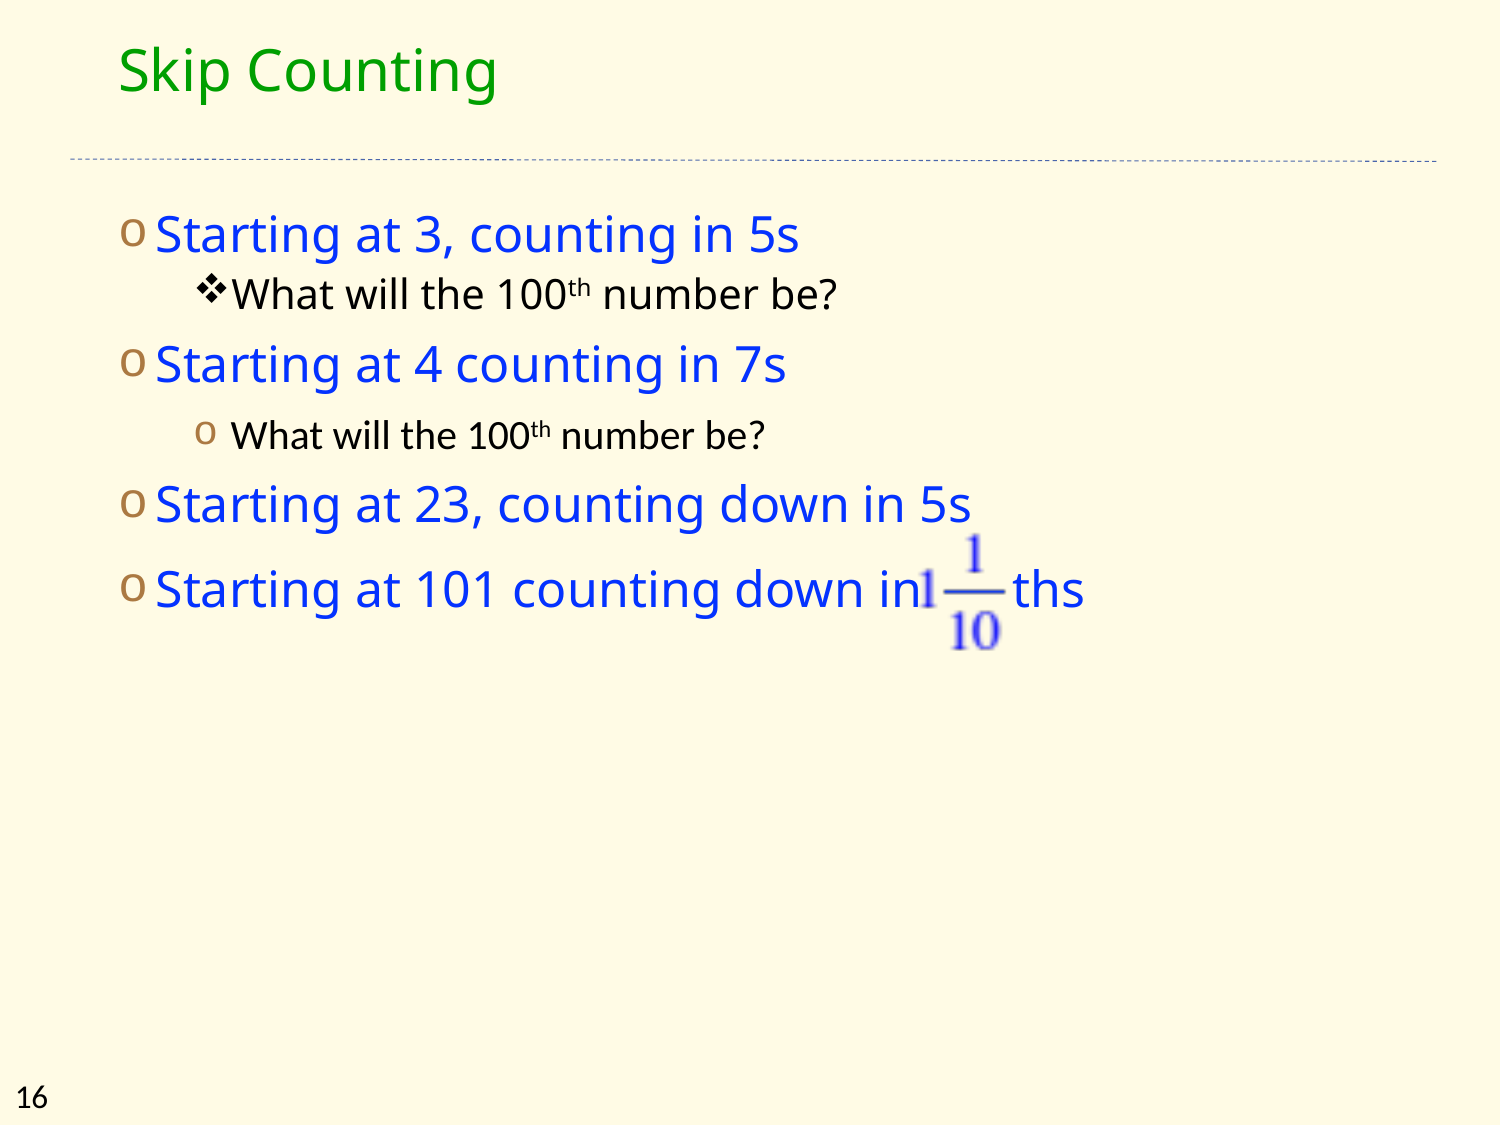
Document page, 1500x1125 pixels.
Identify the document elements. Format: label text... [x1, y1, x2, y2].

title Skip Counting [103, 25, 1397, 128]
list Starting at 3, counting in 5s What will the 100th number be? Starting at 4 counting in 7s What will the 100th number be? Starting at 23, counting down in 5s [103, 201, 1397, 521]
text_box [103, 521, 1397, 659]
